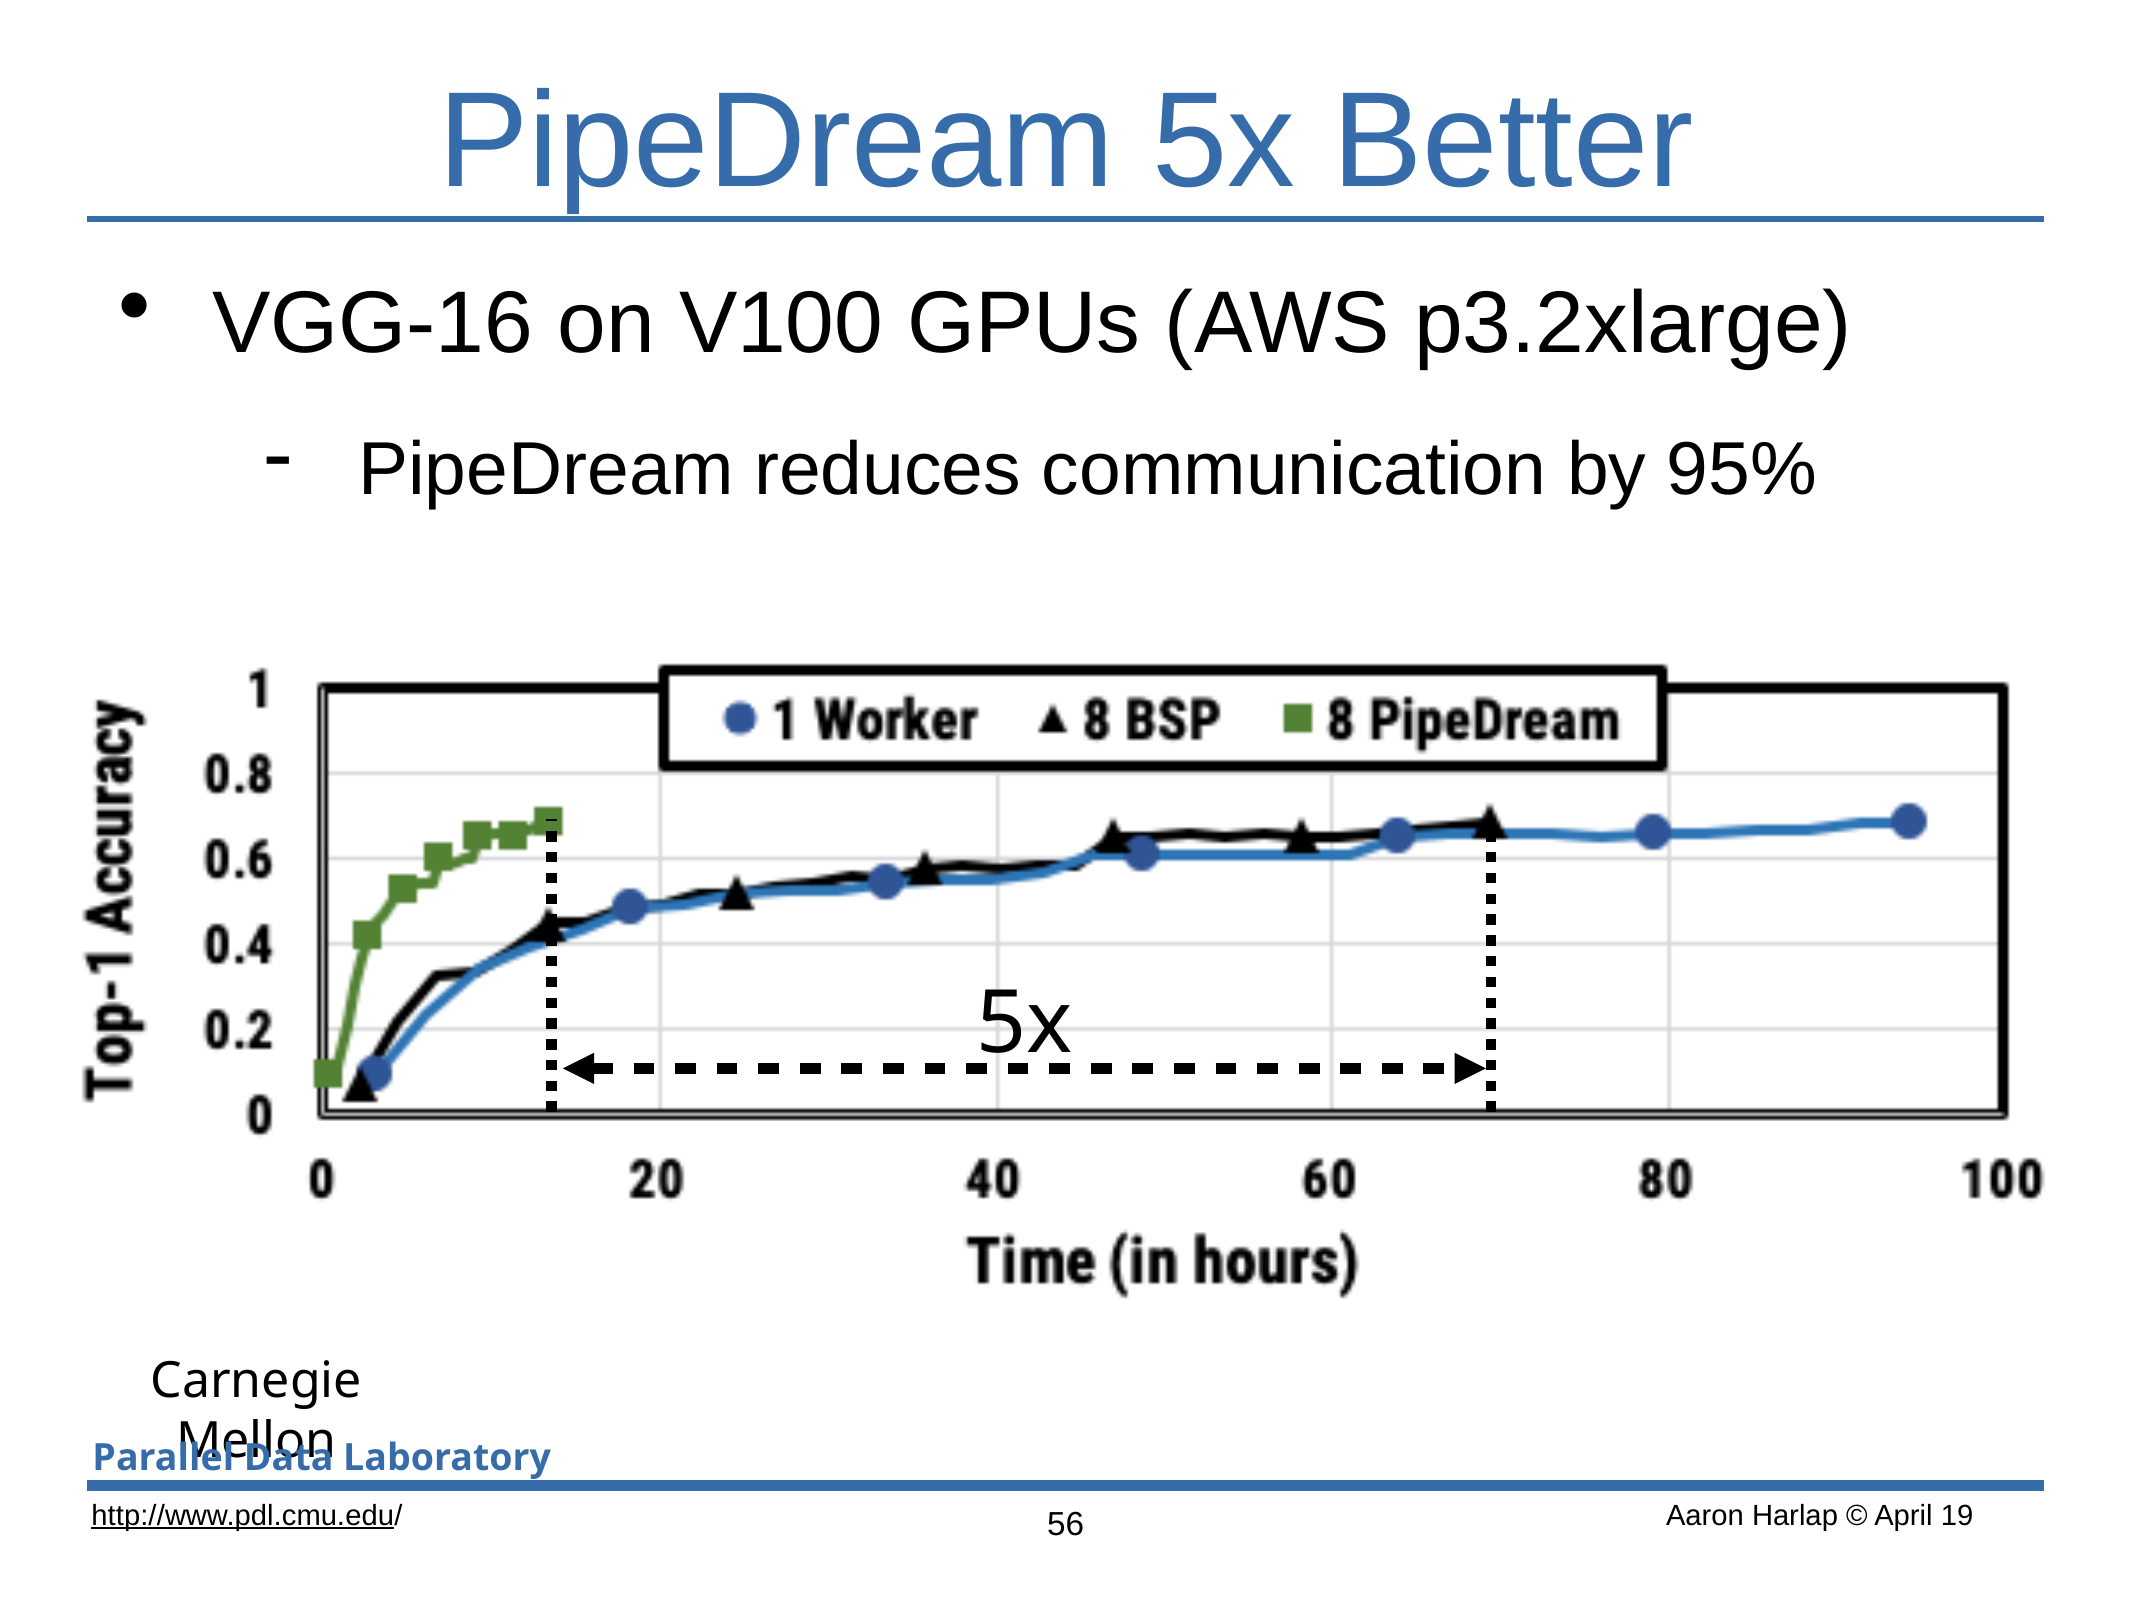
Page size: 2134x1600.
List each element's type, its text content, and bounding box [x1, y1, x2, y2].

title PipeDream 5x Better [2, 41, 2131, 224]
list VGG-16 on V100 GPUs (AWS p3.2xlarge) PipeDream reduces communication by 95% [57, 255, 2074, 652]
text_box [551, 818, 1491, 1113]
slide_number 56 [1037, 1493, 1094, 1548]
picture [38, 659, 2095, 1328]
